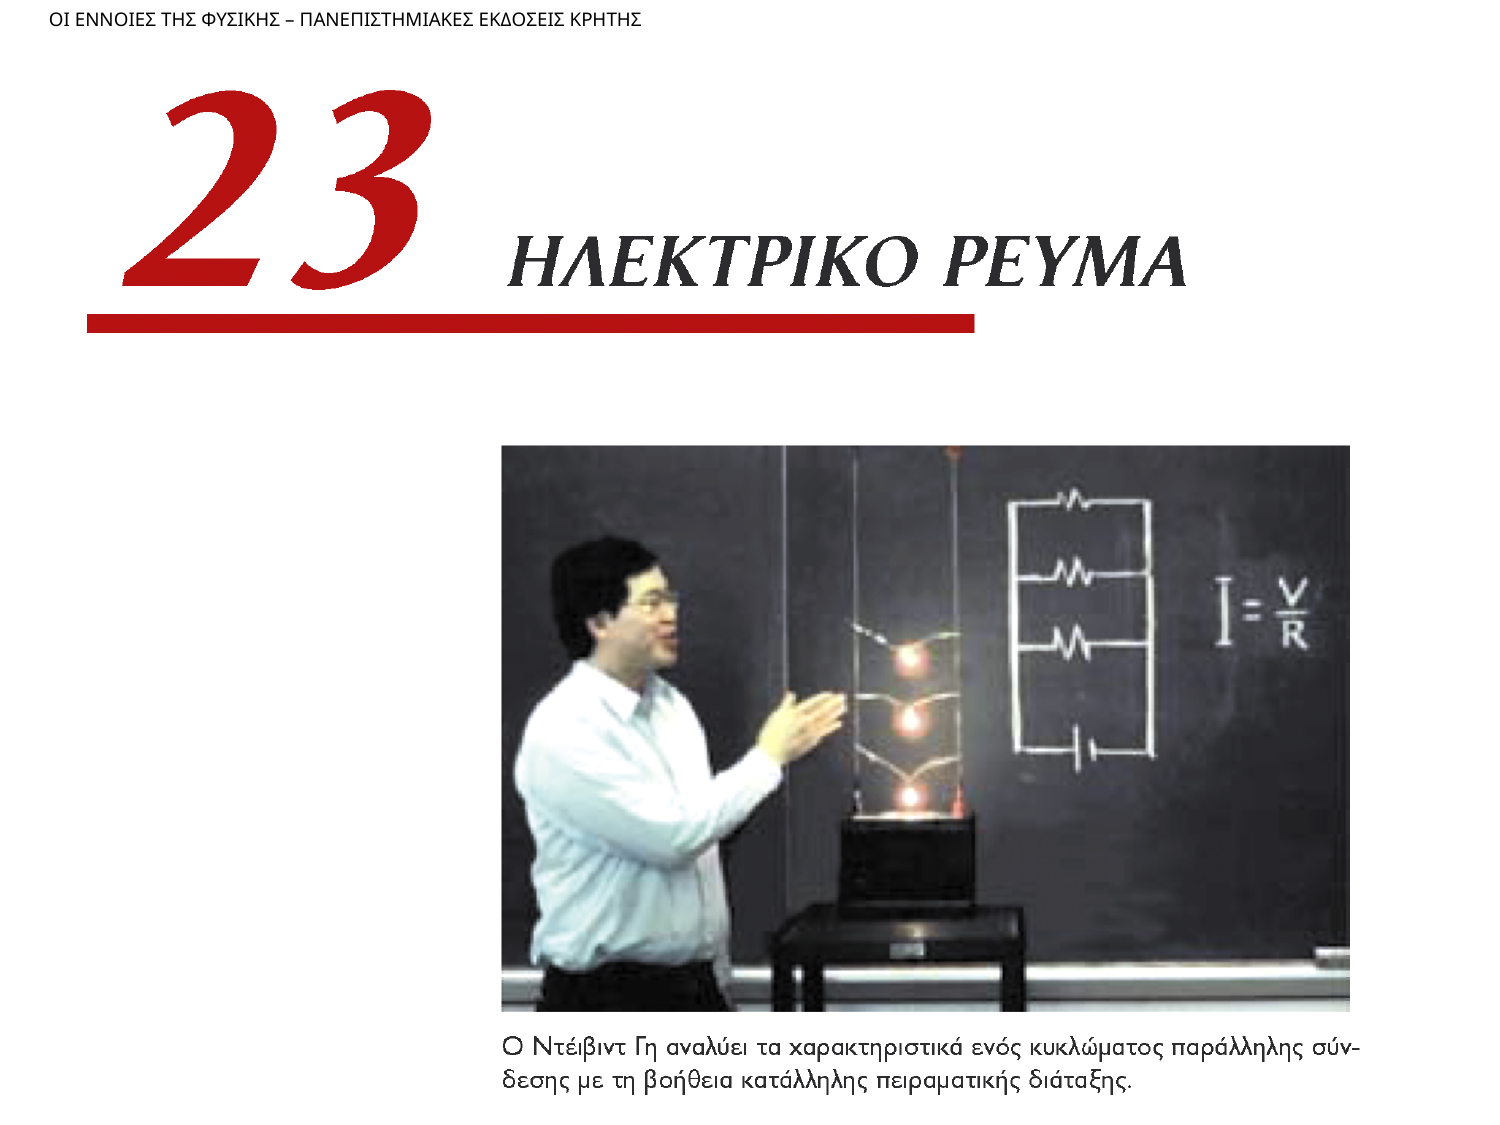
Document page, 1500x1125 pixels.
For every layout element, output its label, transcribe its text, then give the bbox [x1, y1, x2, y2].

picture [87, 42, 1401, 1125]
text_box OI ENNOIEΣ THΣ ΦYΣIKHΣ – ΠANEΠIΣTHMIAKEΣ EKΔOΣEIΣ KPHTHΣ [34, 0, 657, 38]
